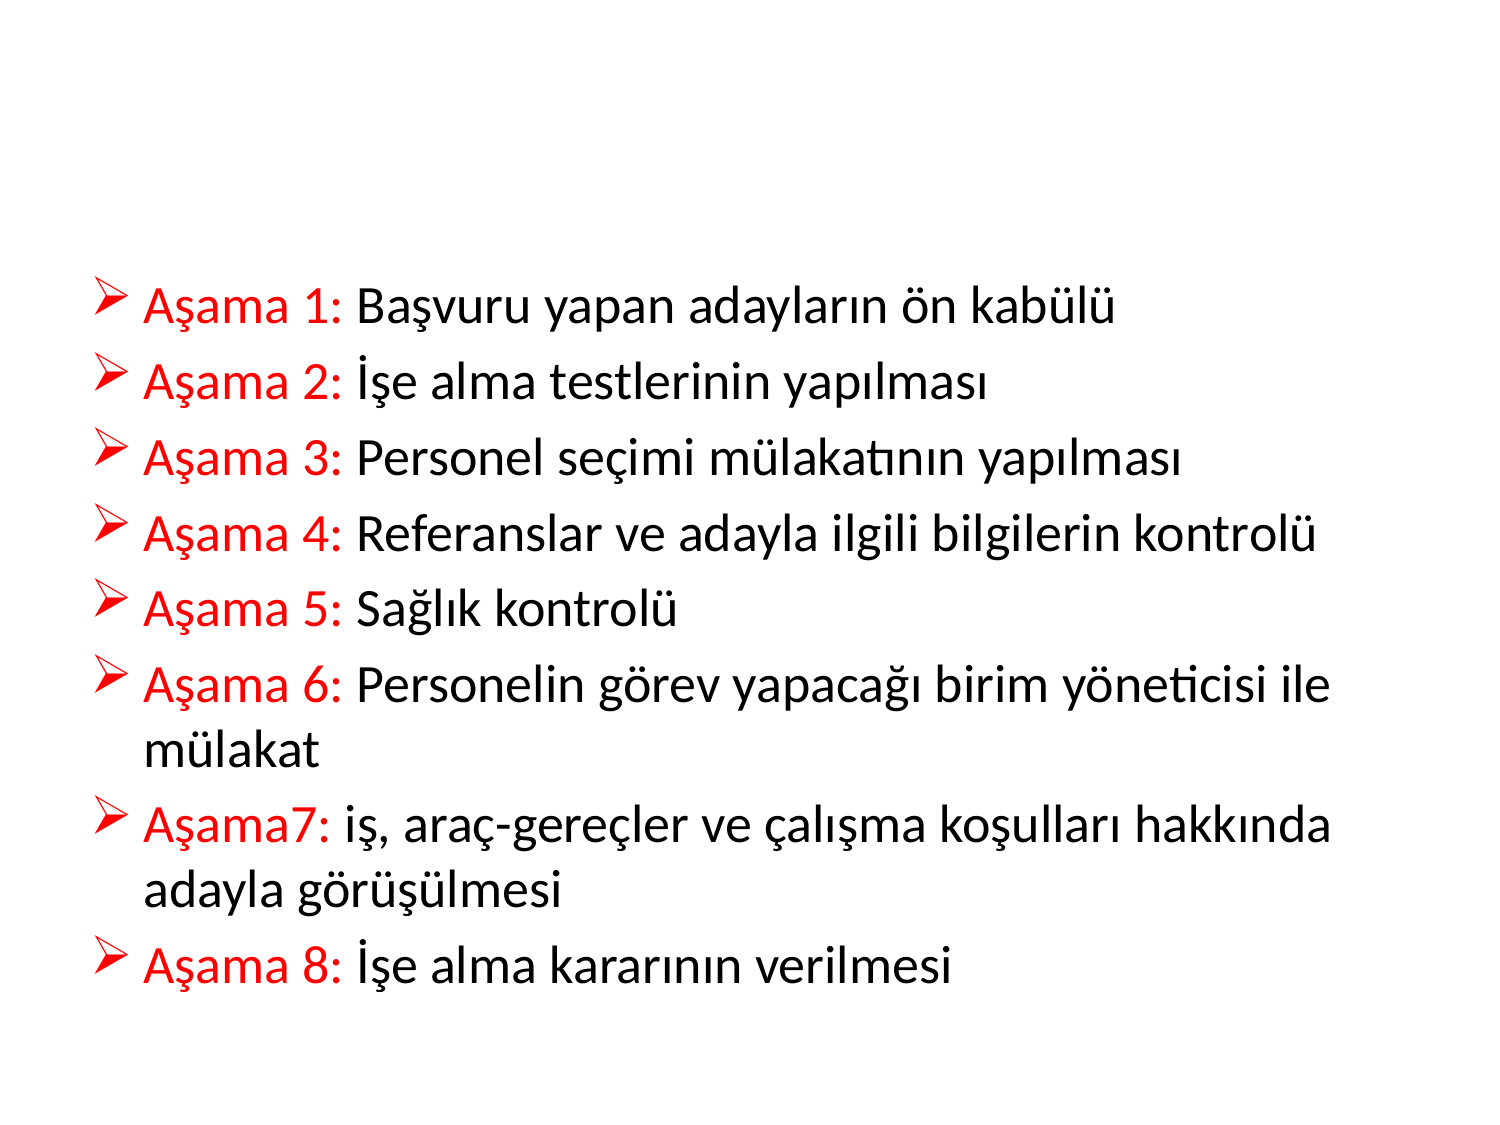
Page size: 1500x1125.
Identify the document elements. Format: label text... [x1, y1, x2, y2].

list Aşama 1: Başvuru yapan adayların ön kabülü Aşama 2: İşe alma testlerinin yapılması Aşama 3: Personel seçimi mülakatının yapılması Aşama 4: Referanslar ve adayla ilgili bilgilerin kontrolü Aşama 5: Sağlık kontrolü Aşama 6: Personelin görev yapacağı birim yöneticisi ile mülakat Aşama7: iş, araç-gereçler ve çalışma koşulları hakkında adayla görüşülmesi Aşama 8: İşe alma kararının verilmesi [75, 262, 1425, 1005]
